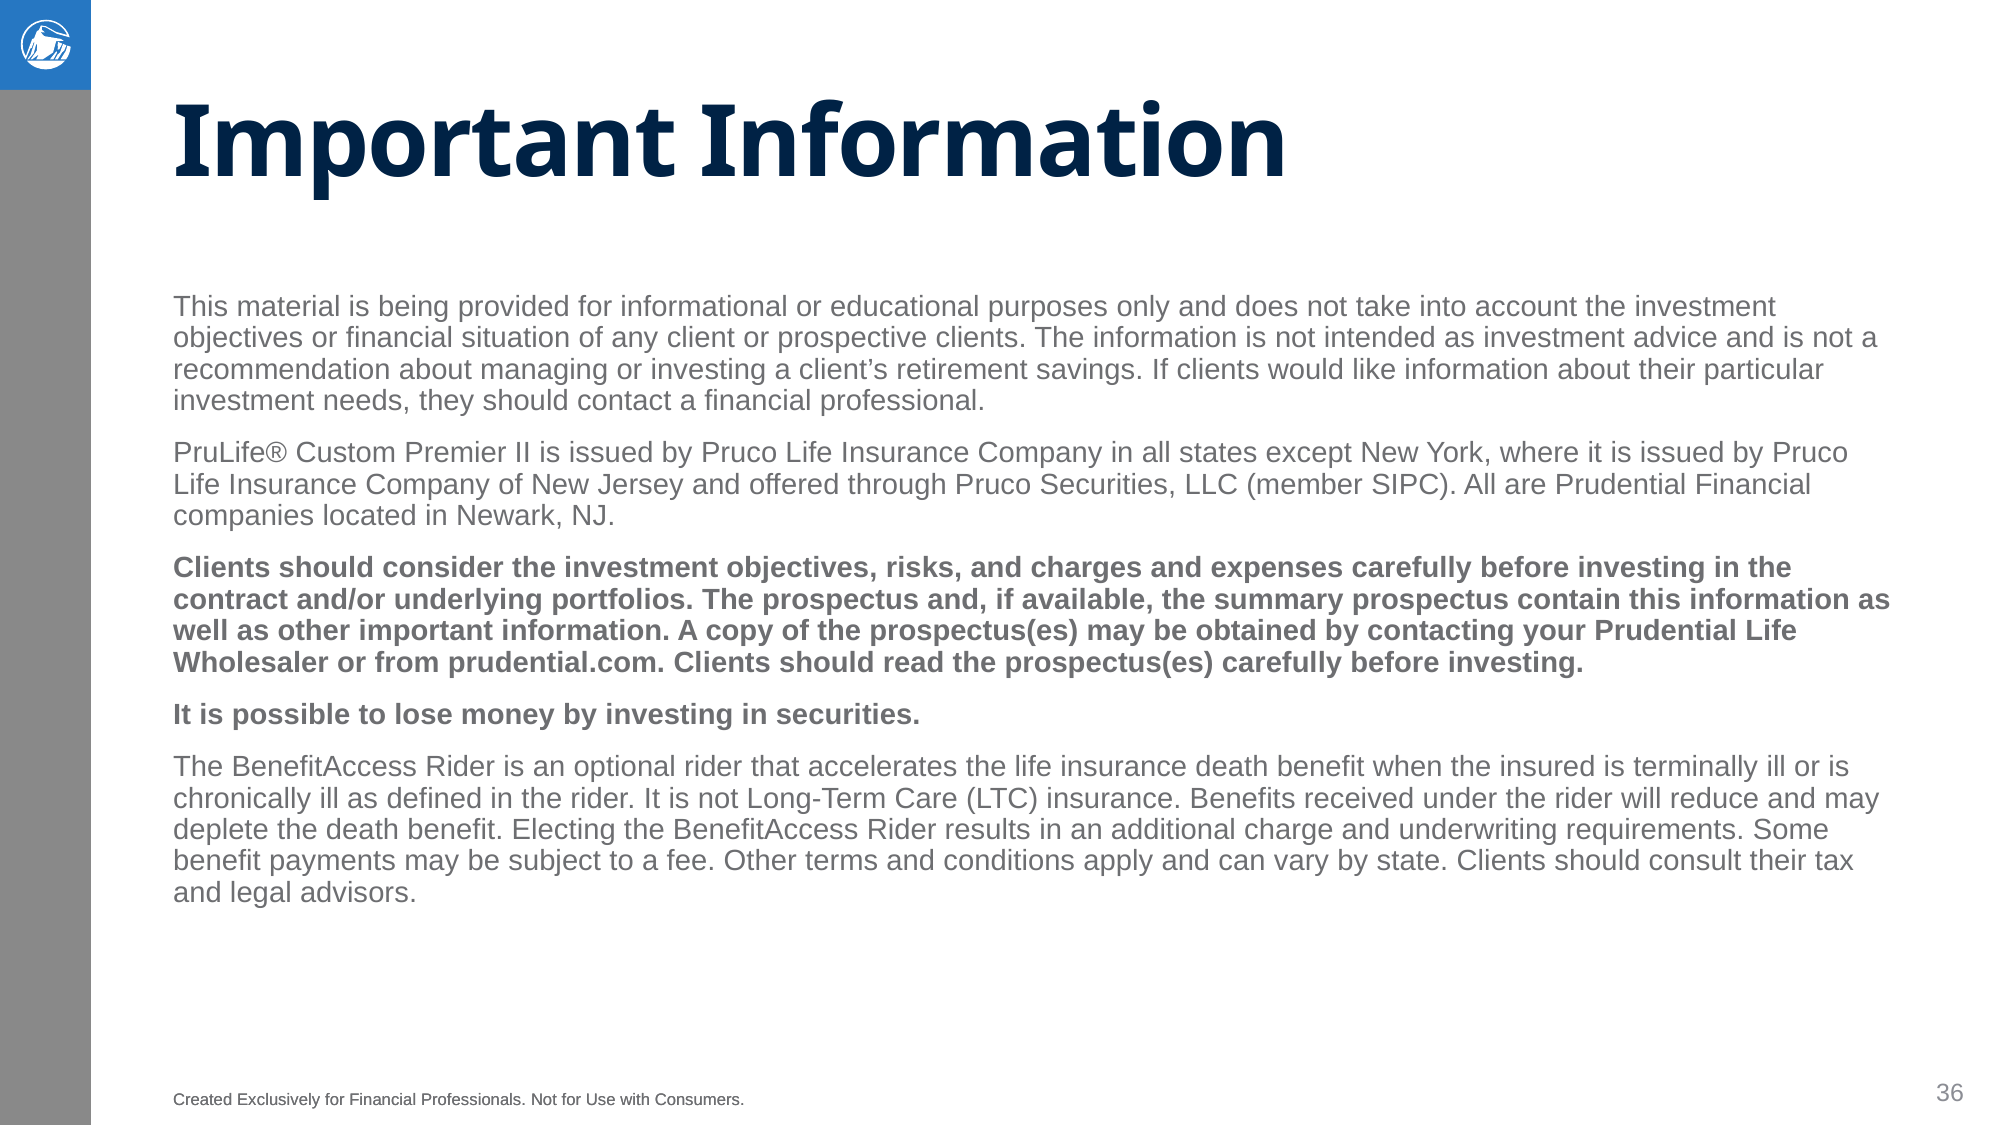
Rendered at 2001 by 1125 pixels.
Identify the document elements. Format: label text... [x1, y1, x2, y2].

slide_number 36 [1832, 1061, 1980, 1122]
text_box Created Exclusively for Financial Professionals. Not for Use with Consumers. [158, 1081, 1621, 1120]
text_box This material is being provided for informational or educational purposes only and does not take into account the investment objectives or financial situation of any client or prospective clients. The information is not intended as investment advice and is not a recommendation about managing or investing a client’s retirement savings. If clients would like information about their particular investment needs, they should contact a financial professional. PruLife® Custom Premier II is issued by Pruco Life Insurance Company in all states except New York, where it is issued by Pruco Life Insurance Company of New Jersey and offered through Pruco Securities, LLC (member SIPC). All are Prudential Financial companies located in Newark, NJ. Clients should consider the investment objectives, risks, and charges and expenses carefully before investing in the contract and/or underlying portfolios. The prospectus and, if available, the summary prospectus contain this information as well as other important information. A copy of the prospectus(es) may be obtained by contacting your Prudential Life Wholesaler or from prudential.com. Clients should read the prospectus(es) carefully before investing. It is possible to lose money by investing in securities. The BenefitAccess Rider is an optional rider that accelerates the life insurance death benefit when the insured is terminally ill or is chronically ill as defined in the rider. It is not Long-Term Care (LTC) insurance. Benefits received under the rider will reduce and may deplete the death benefit. Electing the BenefitAccess Rider results in an additional charge and underwriting requirements. Some benefit payments may be subject to a fee. Other terms and conditions apply and can vary by state. Clients should consult their tax and legal advisors. [158, 283, 1919, 916]
title Important Information [158, 44, 1932, 204]
